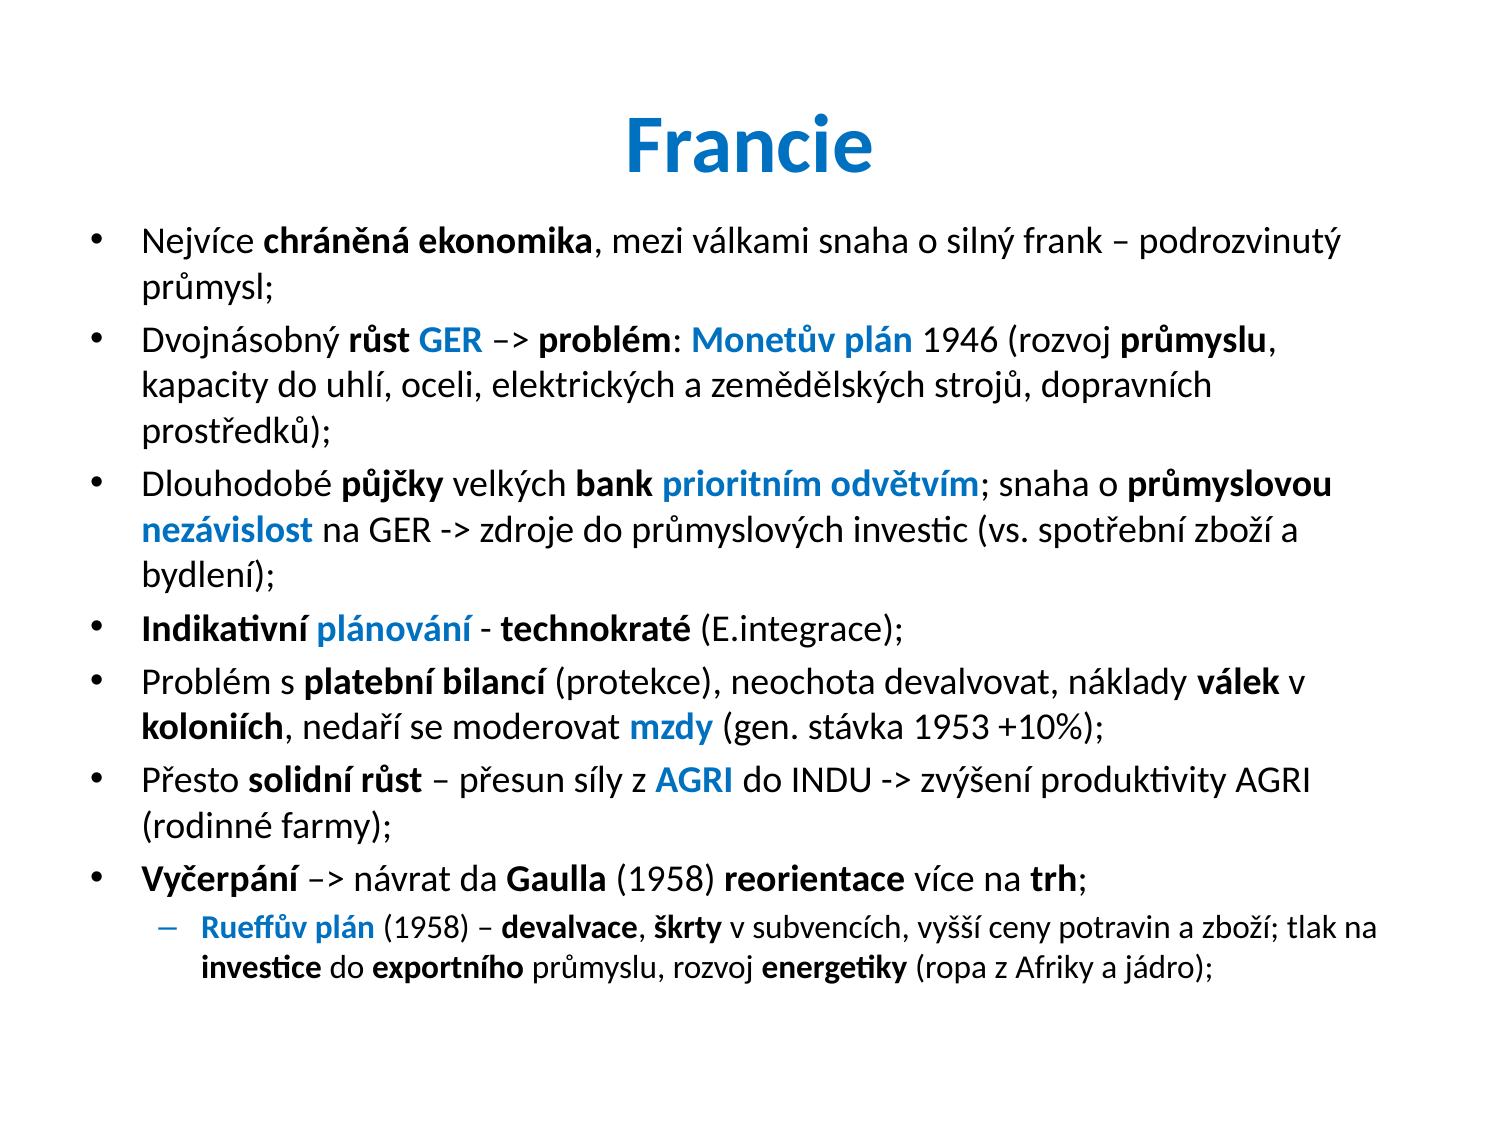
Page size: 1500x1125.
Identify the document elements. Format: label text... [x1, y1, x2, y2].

title Francie [75, 45, 1425, 208]
list Nejvíce chráněná ekonomika, mezi válkami snaha o silný frank – podrozvinutý průmysl; Dvojnásobný růst GER –> problém: Monetův plán 1946 (rozvoj průmyslu, kapacity do uhlí, oceli, elektrických a zemědělských strojů, dopravních prostředků); Dlouhodobé půjčky velkých bank prioritním odvětvím; snaha o průmyslovou nezávislost na GER -> zdroje do průmyslových investic (vs. spotřební zboží a bydlení); Indikativní plánování - technokraté (E.integrace); Problém s platební bilancí (protekce), neochota devalvovat, náklady válek v koloniích, nedaří se moderovat mzdy (gen. stávka 1953 +10%); Přesto solidní růst – přesun síly z AGRI do INDU -> zvýšení produktivity AGRI (rodinné farmy); Vyčerpání –> návrat da Gaulla (1958) reorientace více na trh; Rueffův plán (1958) – devalvace, škrty v subvencích, vyšší ceny potravin a zboží; tlak na investice do exportního průmyslu, rozvoj energetiky (ropa z Afriky a jádro); [75, 208, 1425, 1005]
